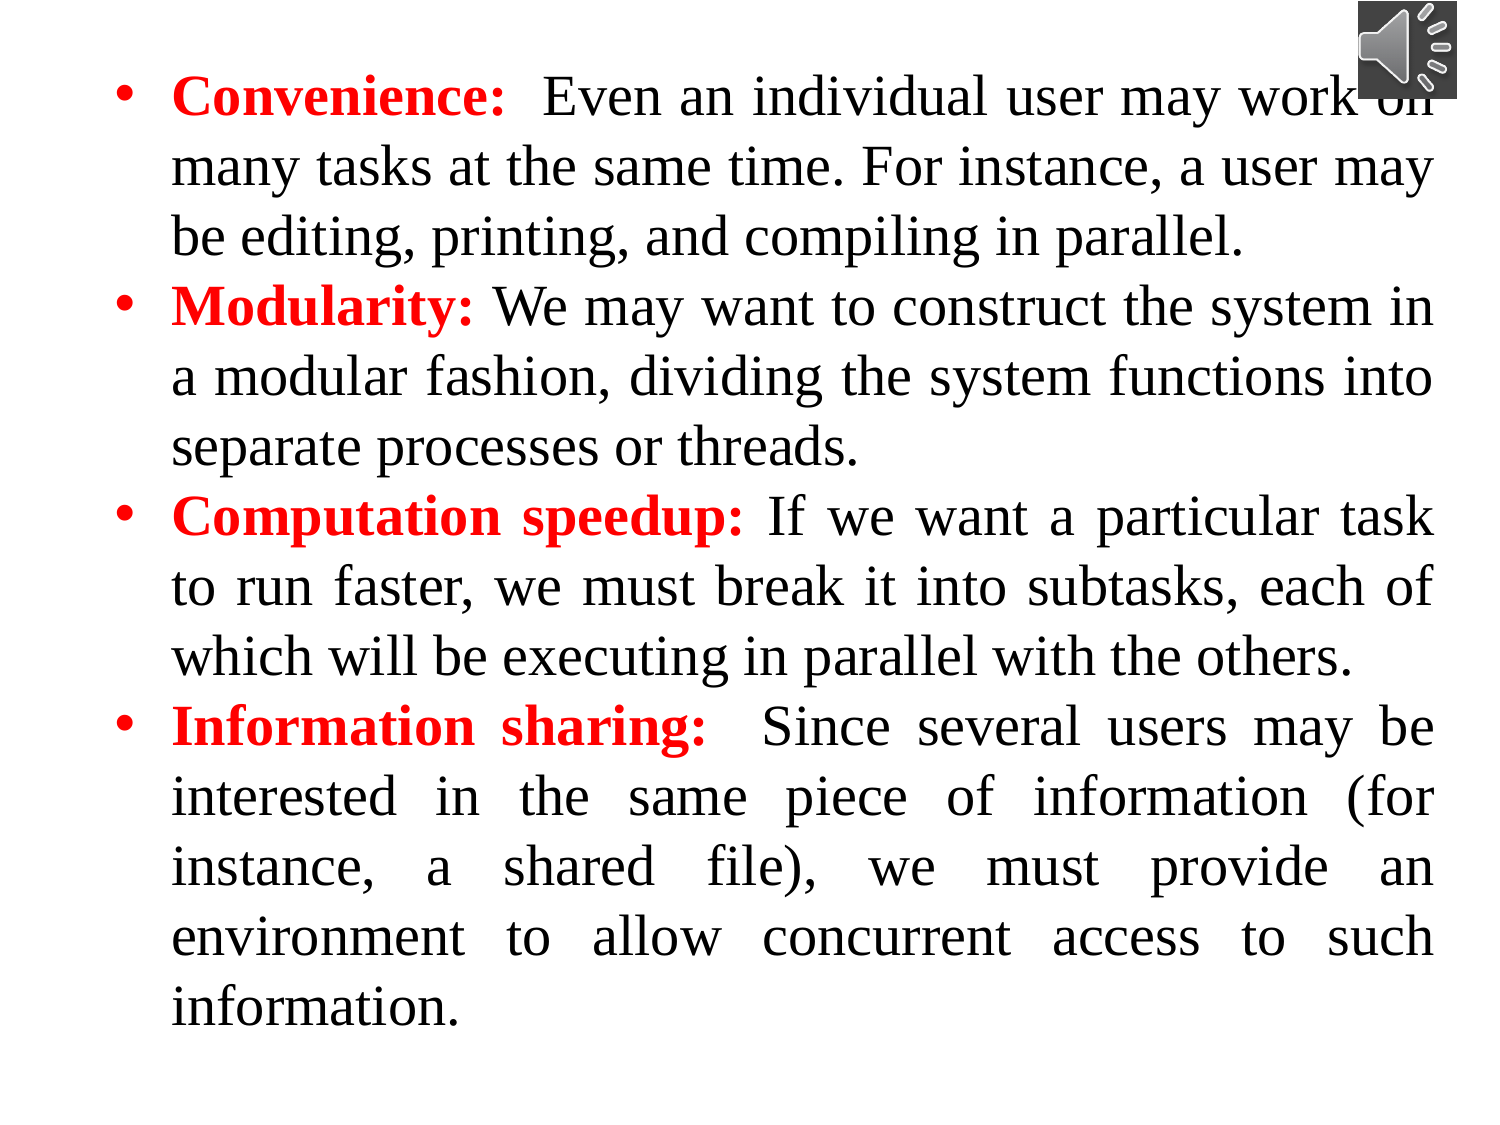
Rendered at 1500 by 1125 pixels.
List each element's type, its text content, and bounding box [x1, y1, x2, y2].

picture [1357, 0, 1458, 101]
text_box Convenience: Even an individual user may work on many tasks at the same time. For instance, a user may be editing, printing, and compiling in parallel. Modularity: We may want to construct the system in a modular fashion, dividing the system functions into separate processes or threads. Computation speedup: If we want a particular task to run faster, we must break it into subtasks, each of which will be executing in parallel with the others. Information sharing: Since several users may be interested in the same piece of information (for instance, a shared file), we must provide an environment to allow concurrent access to such information. [99, 49, 1450, 1045]
